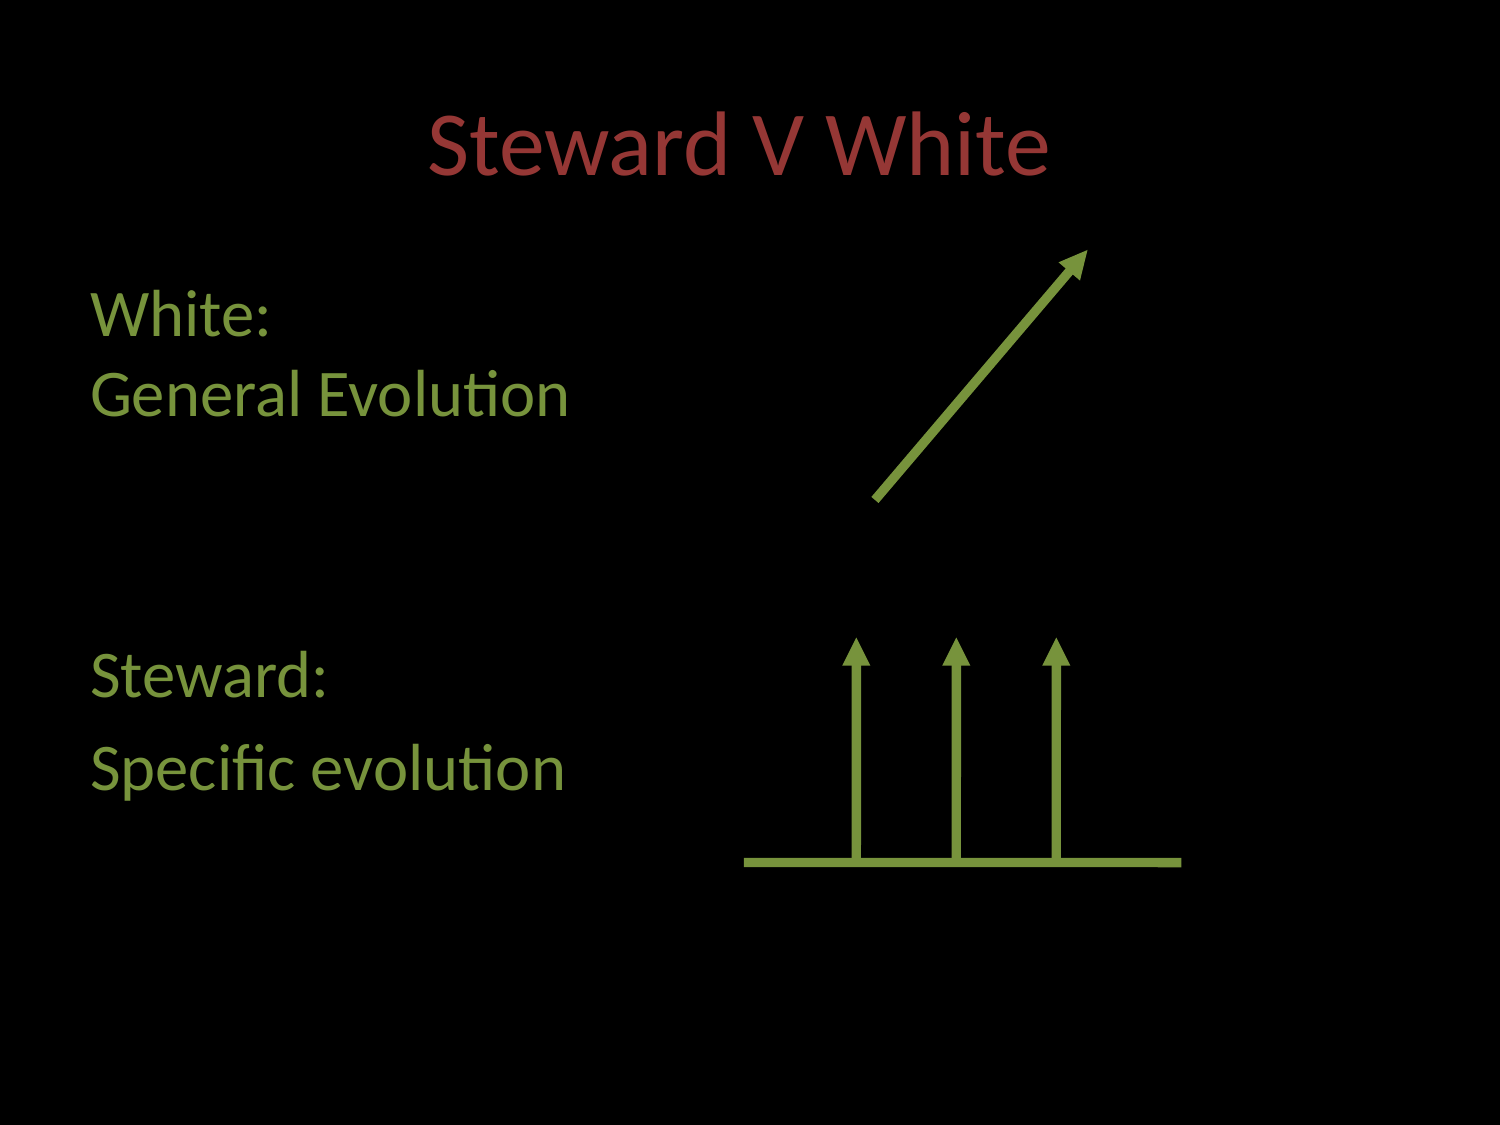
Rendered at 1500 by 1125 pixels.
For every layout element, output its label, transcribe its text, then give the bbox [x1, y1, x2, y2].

text_box [950, 637, 963, 863]
text_box [850, 637, 863, 863]
text_box [1050, 637, 1063, 863]
text_box [874, 249, 1088, 501]
list White: General Evolution Steward: Specific evolution [75, 262, 1128, 1005]
title Steward V White [75, 45, 1425, 233]
